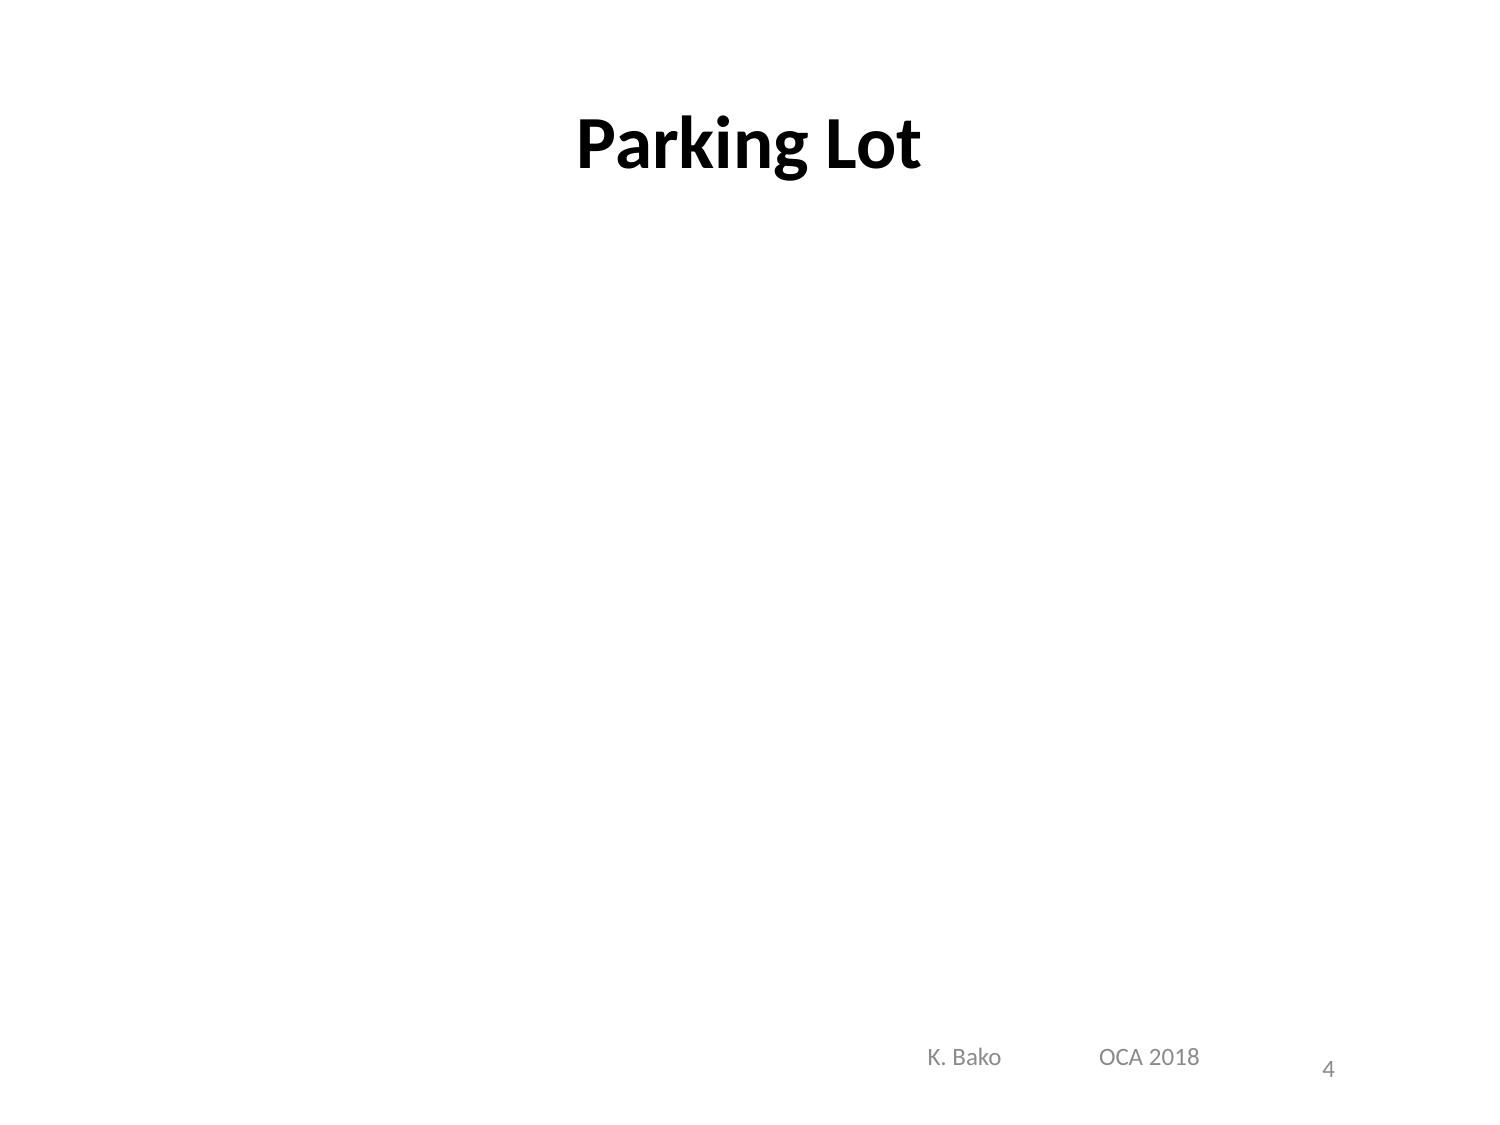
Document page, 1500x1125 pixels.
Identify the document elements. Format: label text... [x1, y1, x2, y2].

slide_number 4 [812, 1037, 1350, 1098]
title Parking Lot [75, 45, 1425, 233]
footer K. Bako OCA 2018 [912, 1025, 1388, 1085]
